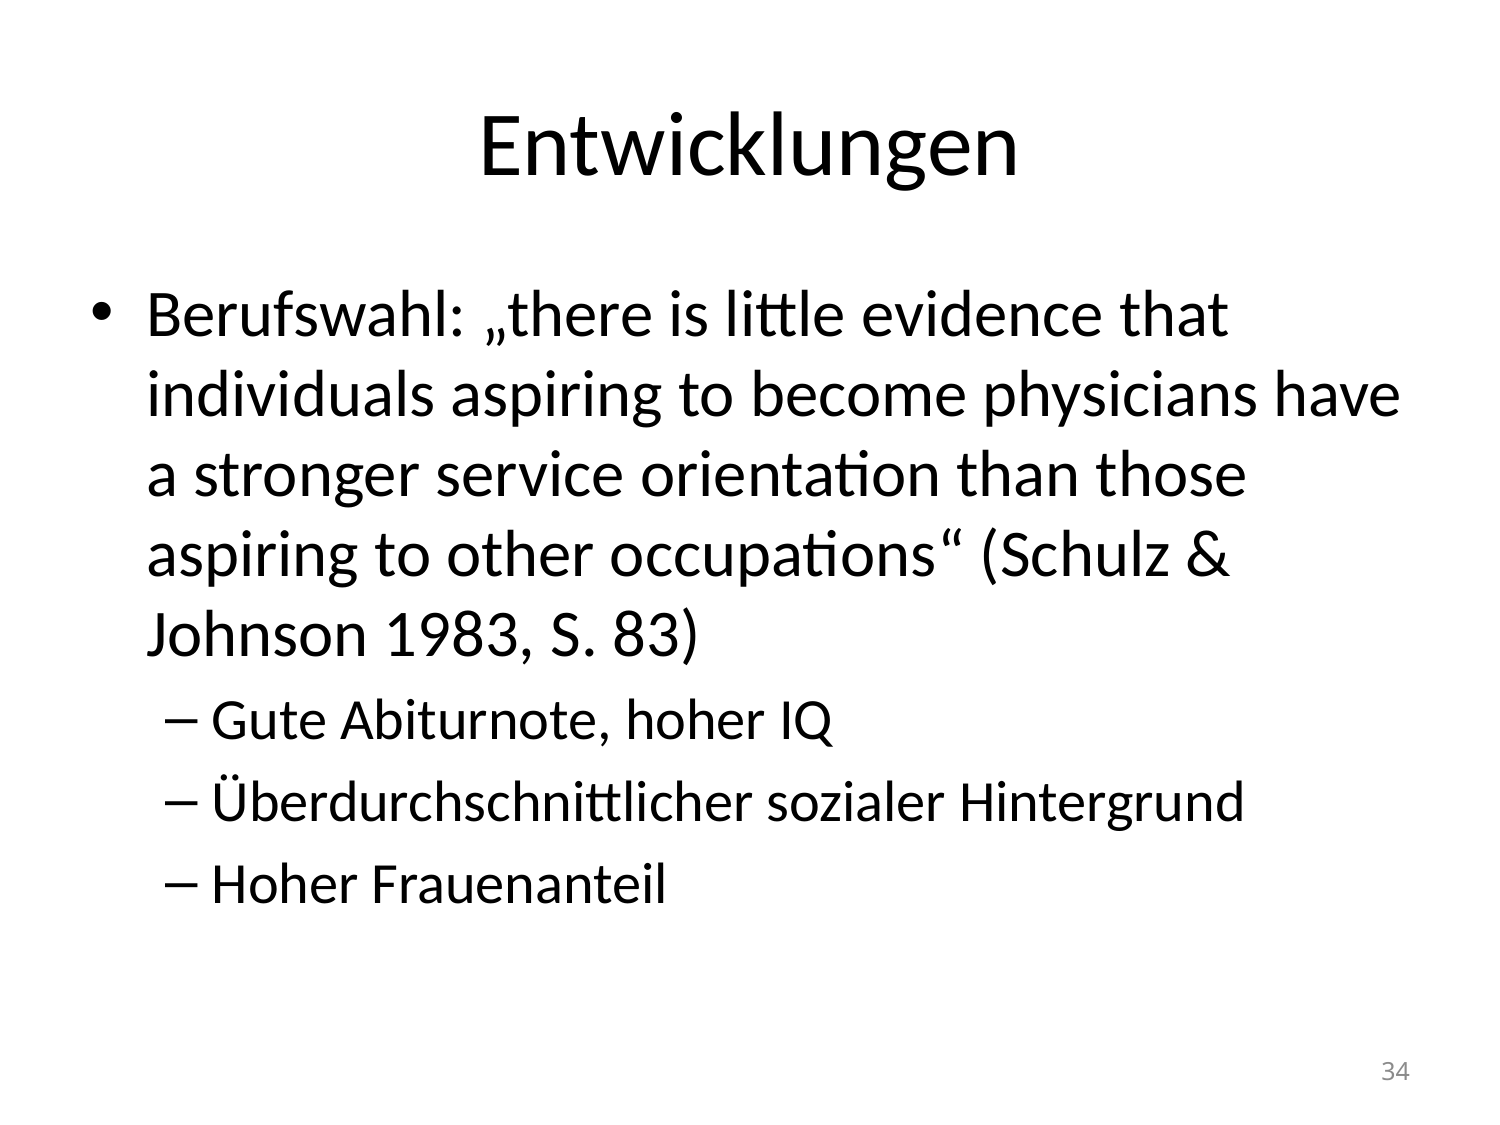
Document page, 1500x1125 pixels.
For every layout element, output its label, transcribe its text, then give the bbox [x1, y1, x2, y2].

list Berufswahl: „there is little evidence that individuals aspiring to become physicians have a stronger service orientation than those aspiring to other occupations“ (Schulz & Johnson 1983, S. 83) Gute Abiturnote, hoher IQ Überdurchschnittlicher sozialer Hintergrund Hoher Frauenanteil [75, 262, 1425, 1005]
slide_number 34 [1074, 1042, 1425, 1103]
title Entwicklungen [75, 45, 1425, 233]
